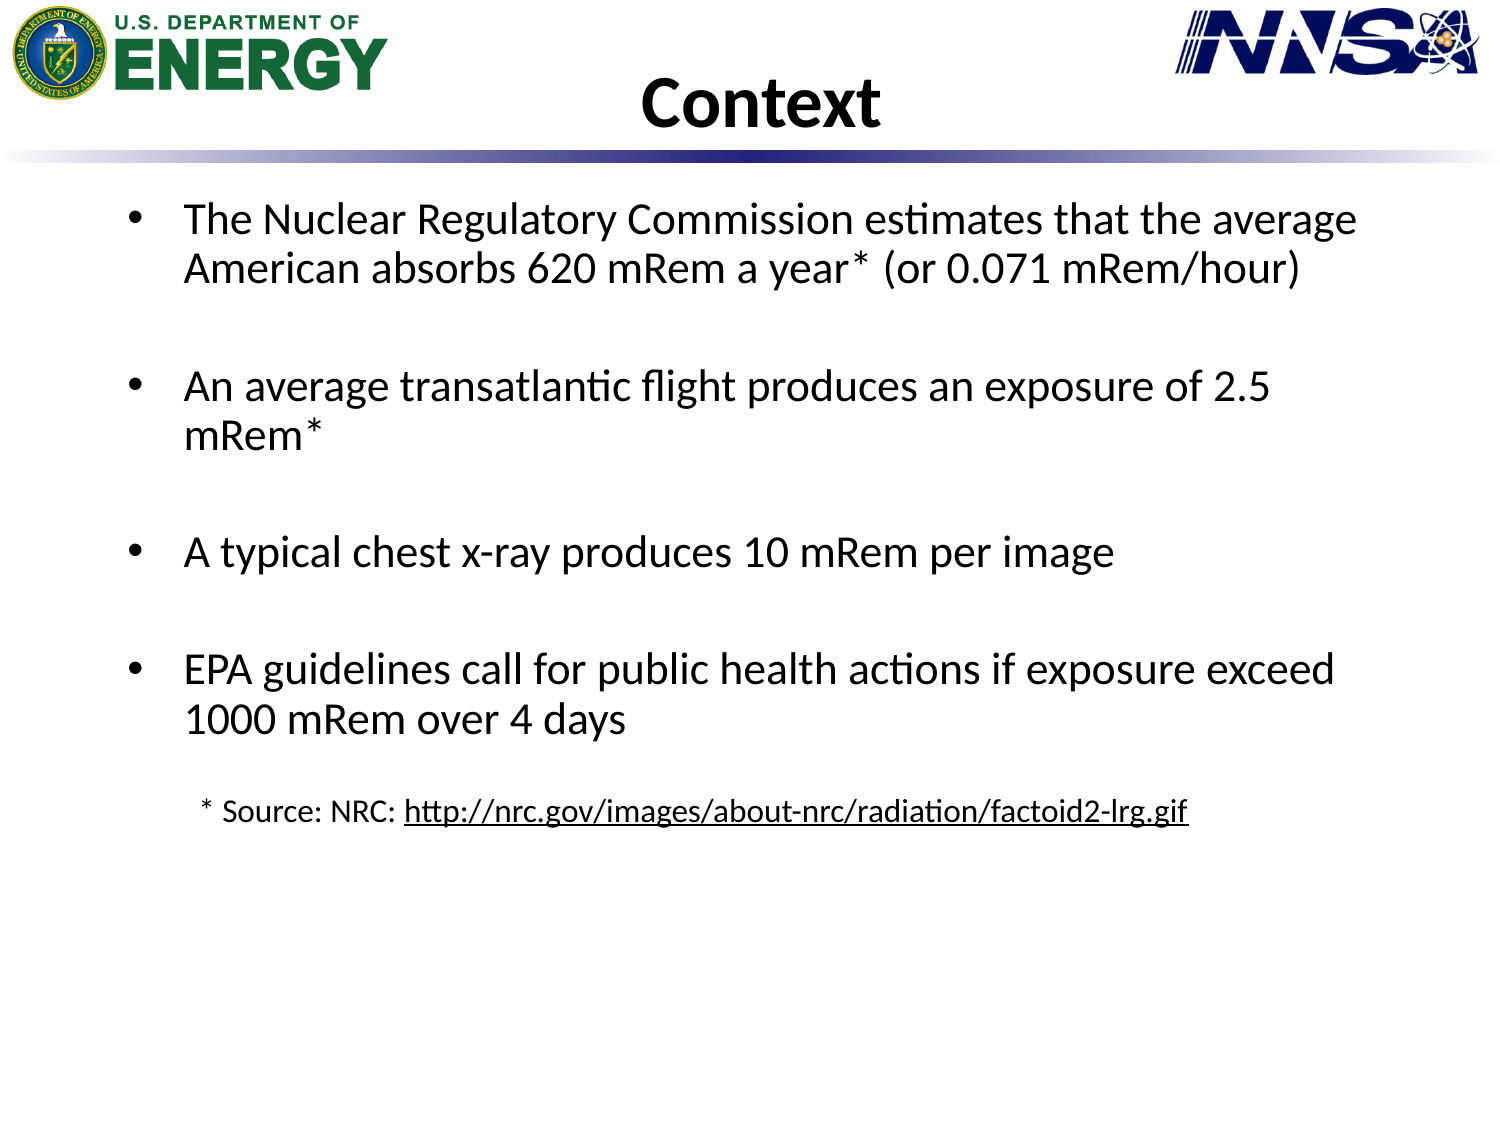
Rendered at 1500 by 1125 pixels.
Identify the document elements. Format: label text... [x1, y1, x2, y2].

text_box The Nuclear Regulatory Commission estimates that the average American absorbs 620 mRem a year* (or 0.071 mRem/hour) An average transatlantic flight produces an exposure of 2.5 mRem* A typical chest x-ray produces 10 mRem per image EPA guidelines call for public health actions if exposure exceed 1000 mRem over 4 days * Source: NRC: http://nrc.gov/images/about-nrc/radiation/factoid2-lrg.gif [112, 187, 1400, 1038]
picture [12, 5, 388, 100]
picture [1175, 8, 1480, 75]
text_box Context [87, 45, 1438, 188]
